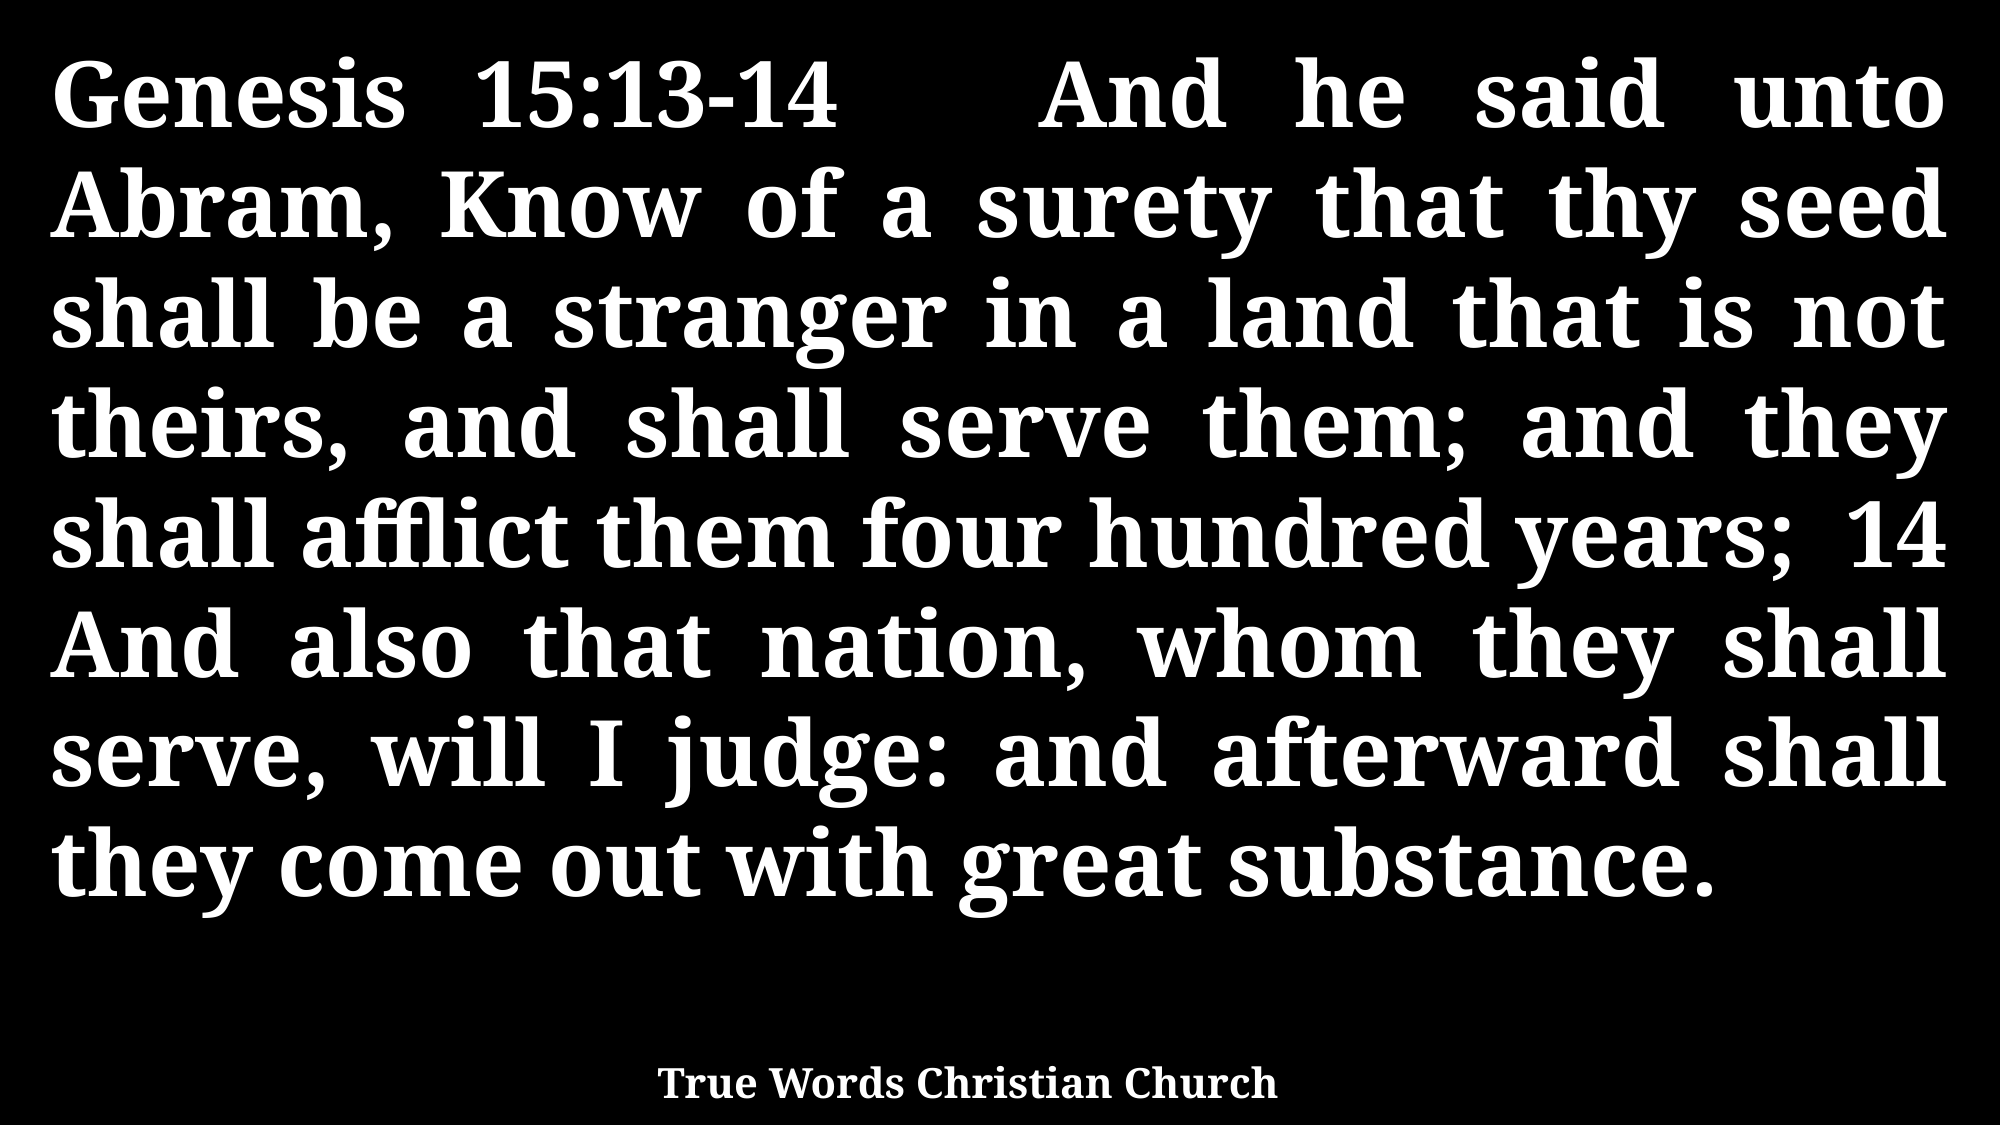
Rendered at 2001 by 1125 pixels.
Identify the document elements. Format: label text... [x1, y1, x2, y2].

text_box True Words Christian Church [642, 1049, 1294, 1114]
text_box Genesis 15:13-14 And he said unto Abram, Know of a surety that thy seed shall be a stranger in a land that is not theirs, and shall serve them; and they shall afflict them four hundred years; 14 And also that nation, whom they shall serve, will I judge: and afterward shall they come out with great substance. [35, 28, 1965, 923]
